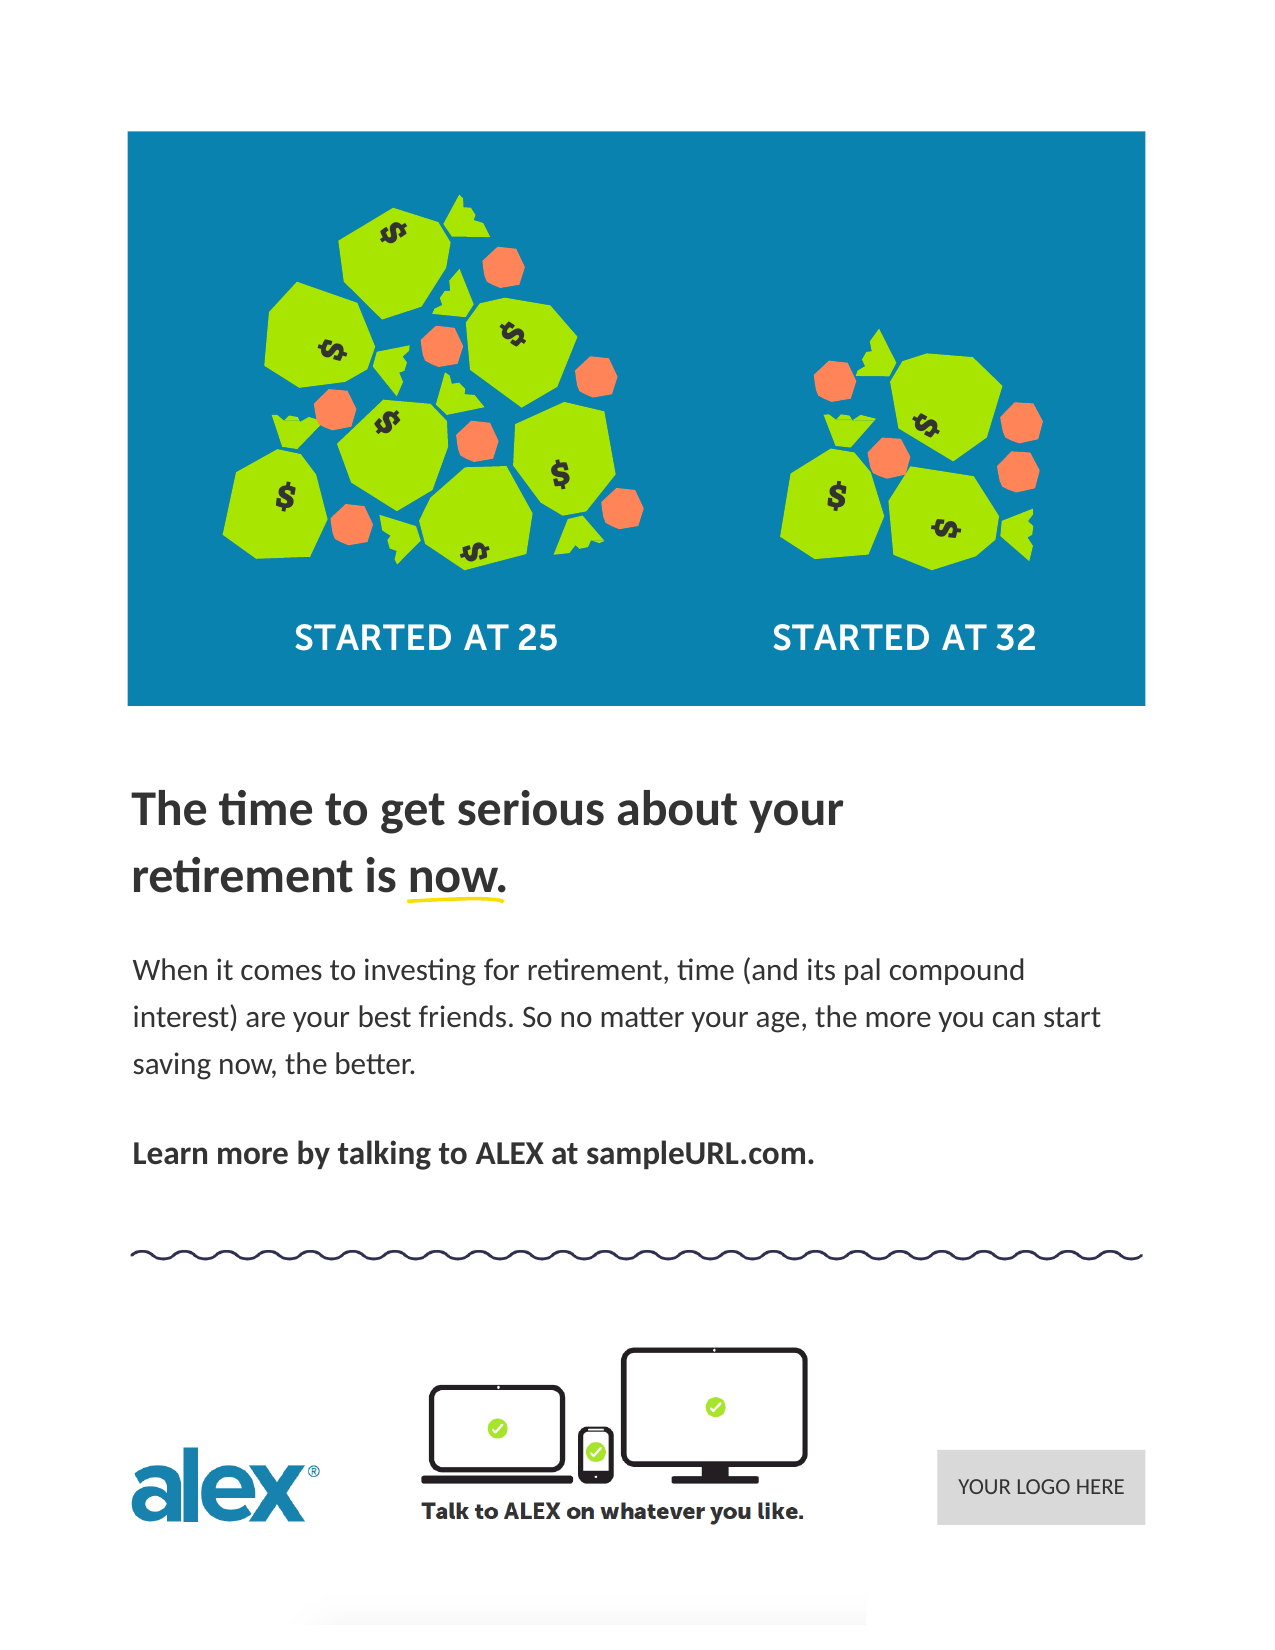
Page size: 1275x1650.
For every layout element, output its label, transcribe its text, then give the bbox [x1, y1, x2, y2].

picture [24, 1187, 1251, 1305]
text_box [935, 1500, 1147, 1527]
picture [24, 1315, 867, 1626]
text_box The time to get serious about your retirement is now. [129, 767, 1001, 903]
text_box YOUR LOGO HERE [919, 1470, 1163, 1500]
text_box [935, 1448, 1147, 1470]
text_box When it comes to investing for retirement, time (and its pal compound interest) are your best friends. So no matter your age, the more you can start saving now, the better. Learn more by talking to ALEX at sampleURL.com. [130, 937, 1118, 1172]
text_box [122, 131, 1146, 707]
text_box [407, 898, 504, 903]
